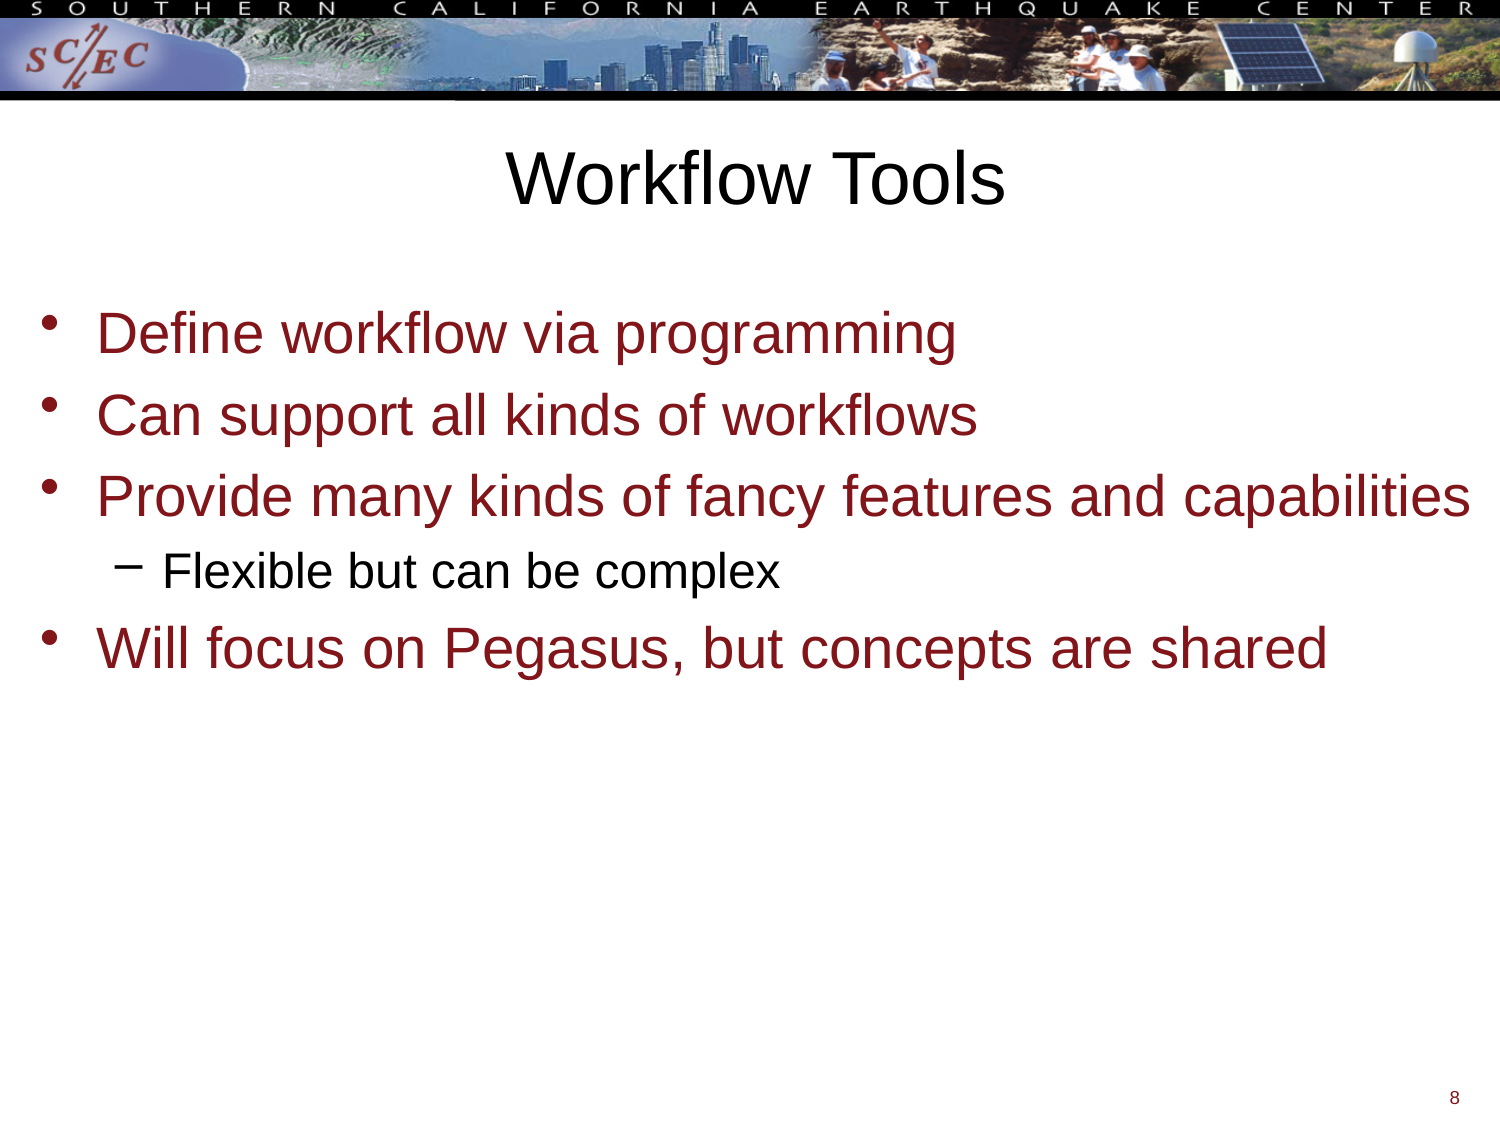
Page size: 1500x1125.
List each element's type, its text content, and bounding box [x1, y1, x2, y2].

picture [0, 0, 1500, 91]
slide_number 8 [1312, 1078, 1476, 1117]
list Define workflow via programming Can support all kinds of workflows Provide many kinds of fancy features and capabilities Flexible but can be complex Will focus on Pegasus, but concepts are shared [24, 287, 1491, 1063]
title Workflow Tools [24, 99, 1488, 251]
